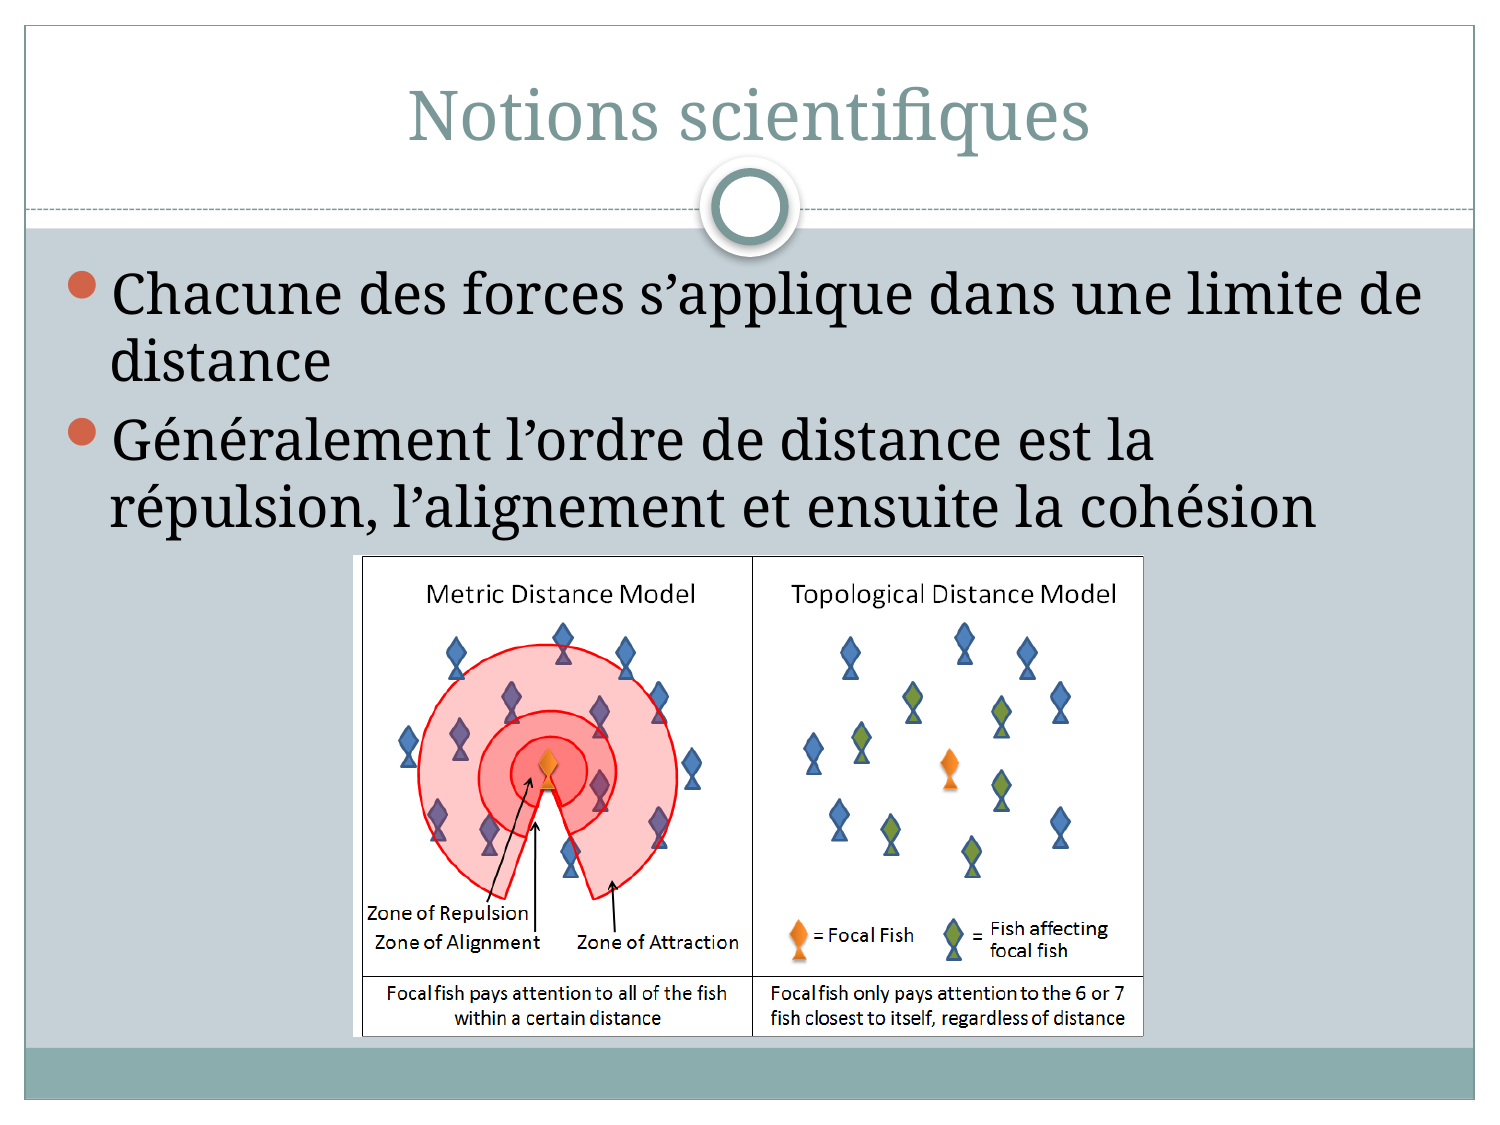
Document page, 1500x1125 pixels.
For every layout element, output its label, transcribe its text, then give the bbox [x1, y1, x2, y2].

title Notions scientifiques [49, 37, 1450, 162]
picture [353, 555, 1144, 1038]
list Chacune des forces s’applique dans une limite de distance Généralement l’ordre de distance est la répulsion, l’alignement et ensuite la cohésion [49, 250, 1445, 1001]
